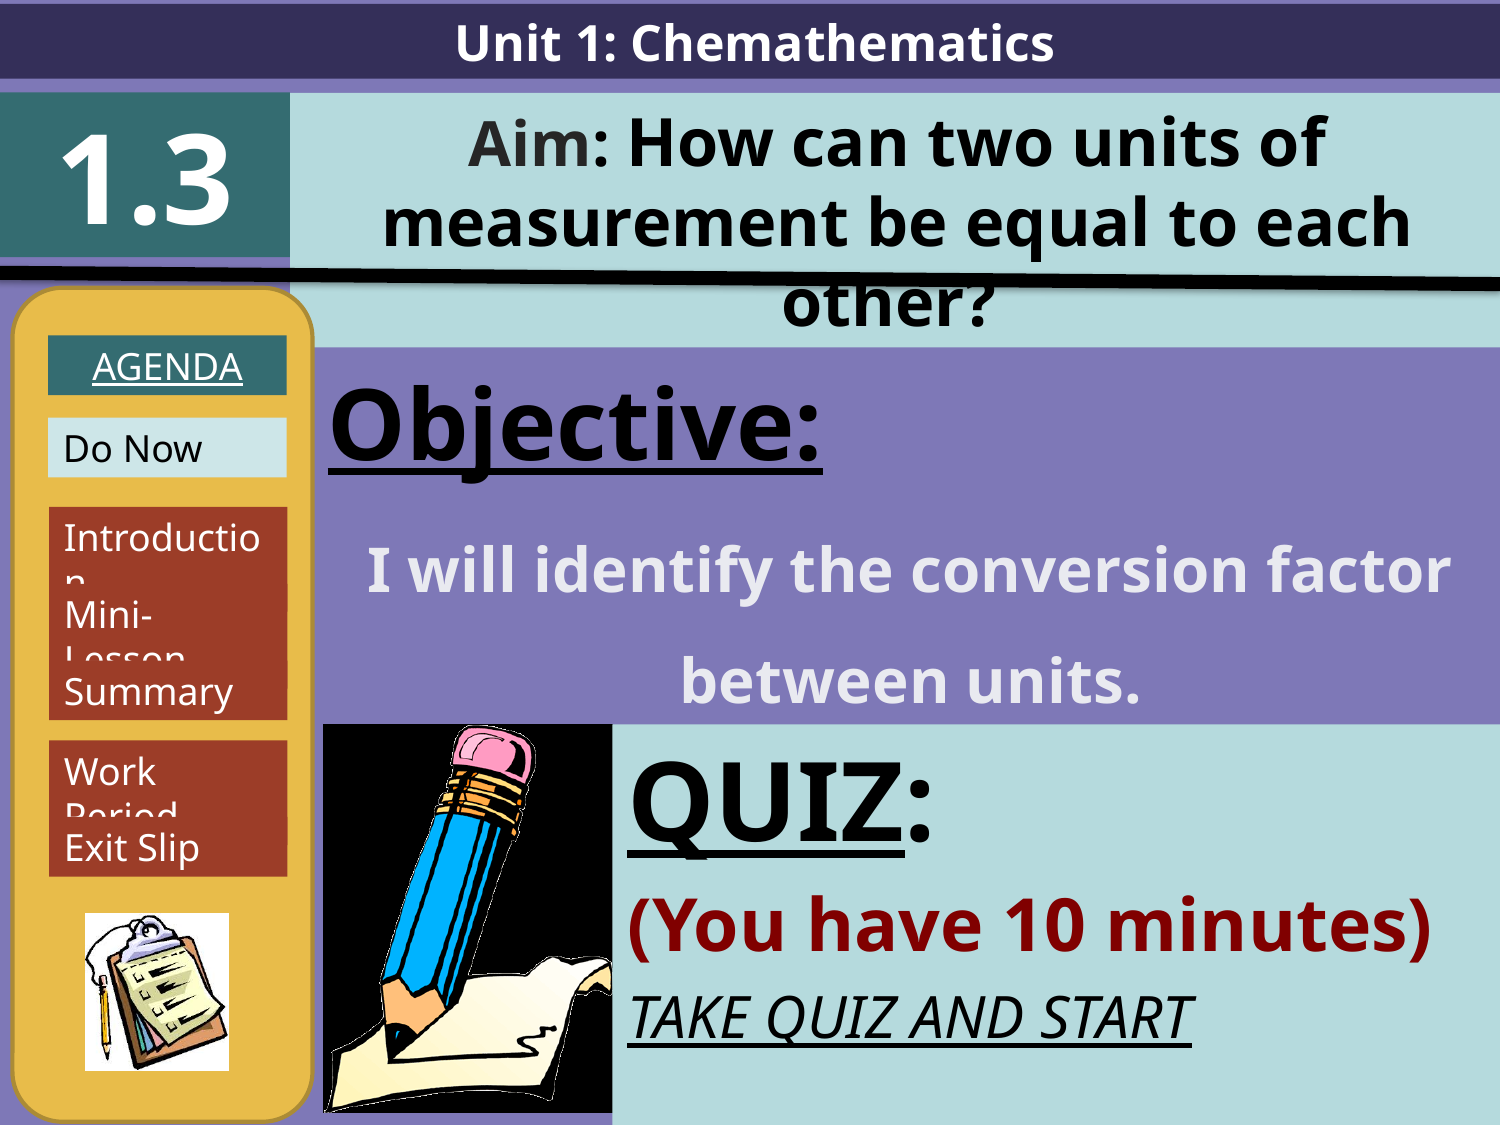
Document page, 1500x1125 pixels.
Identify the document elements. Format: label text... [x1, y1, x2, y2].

text_box QUIZ: (You have 10 minutes) TAKE QUIZ AND START [612, 724, 1500, 1125]
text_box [0, 272, 1500, 285]
picture [85, 913, 229, 1071]
text_box Unit 1: Chemathematics [0, 3, 1500, 79]
subtitle Objective: I will identify the conversion factor between units. [316, 348, 1500, 725]
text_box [12, 287, 313, 1122]
text_box Aim: How can two units of measurement be equal to each other? [316, 293, 1500, 348]
picture [323, 724, 613, 1114]
text_box Aim: How can two units of measurement be equal to each other? [290, 92, 1500, 271]
text_box 1.3 [0, 92, 290, 258]
